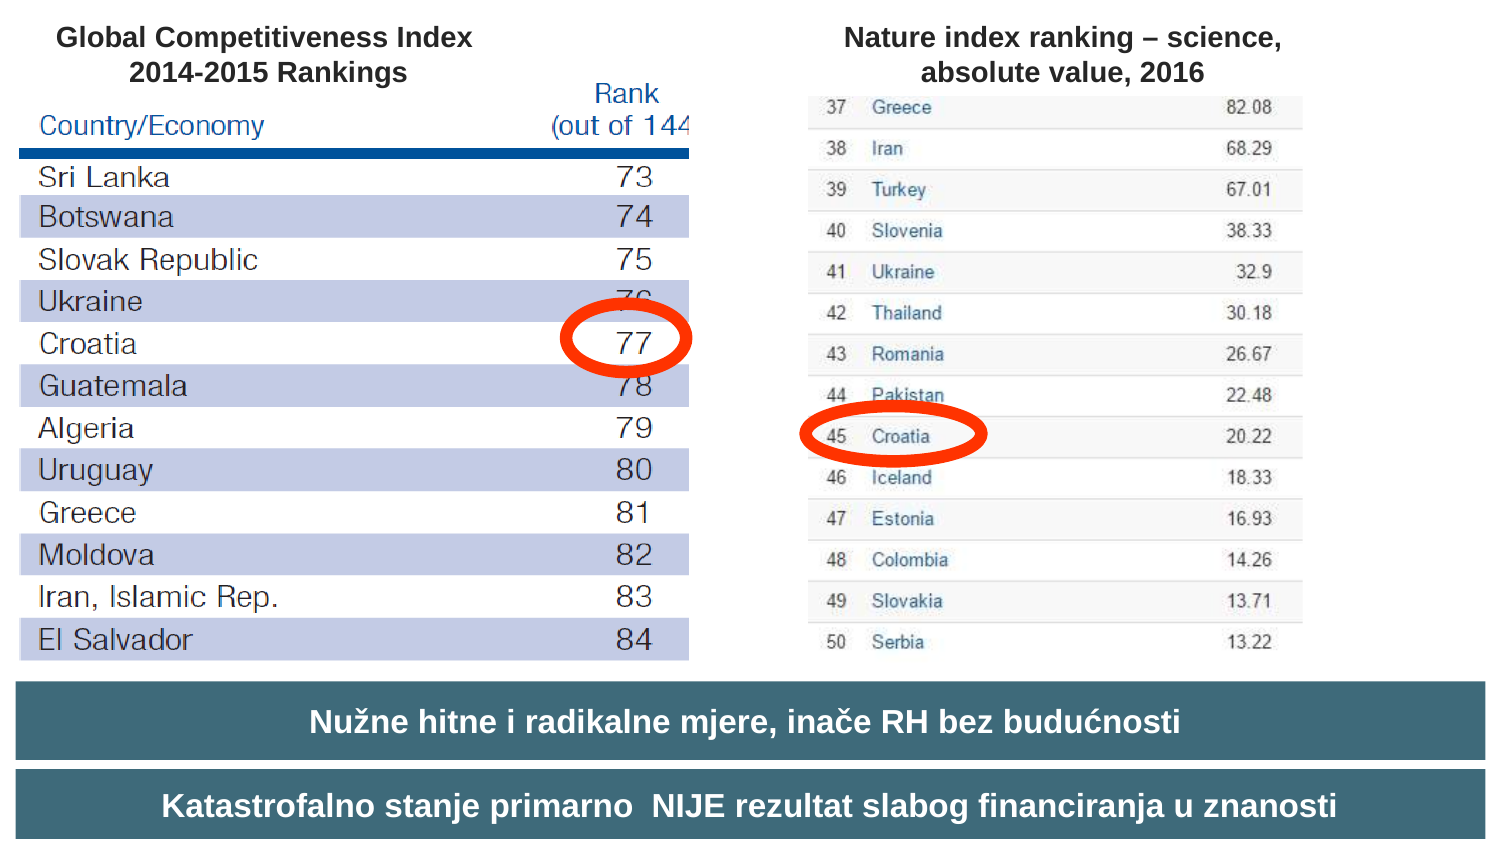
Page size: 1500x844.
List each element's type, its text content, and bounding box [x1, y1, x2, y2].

text_box Nature index ranking – science, absolute value, 2016 [805, 11, 1321, 96]
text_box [807, 85, 1303, 664]
text_box Nužne hitne i radikalne mjere, inače RH bez budućnosti [15, 681, 1486, 761]
text_box Global Competitiveness Index 2014-2015 Rankings [31, 11, 507, 66]
picture [7, 66, 689, 664]
text_box Katastrofalno stanje primarno NIJE rezultat slabog financiranja u znanosti [15, 768, 1486, 840]
